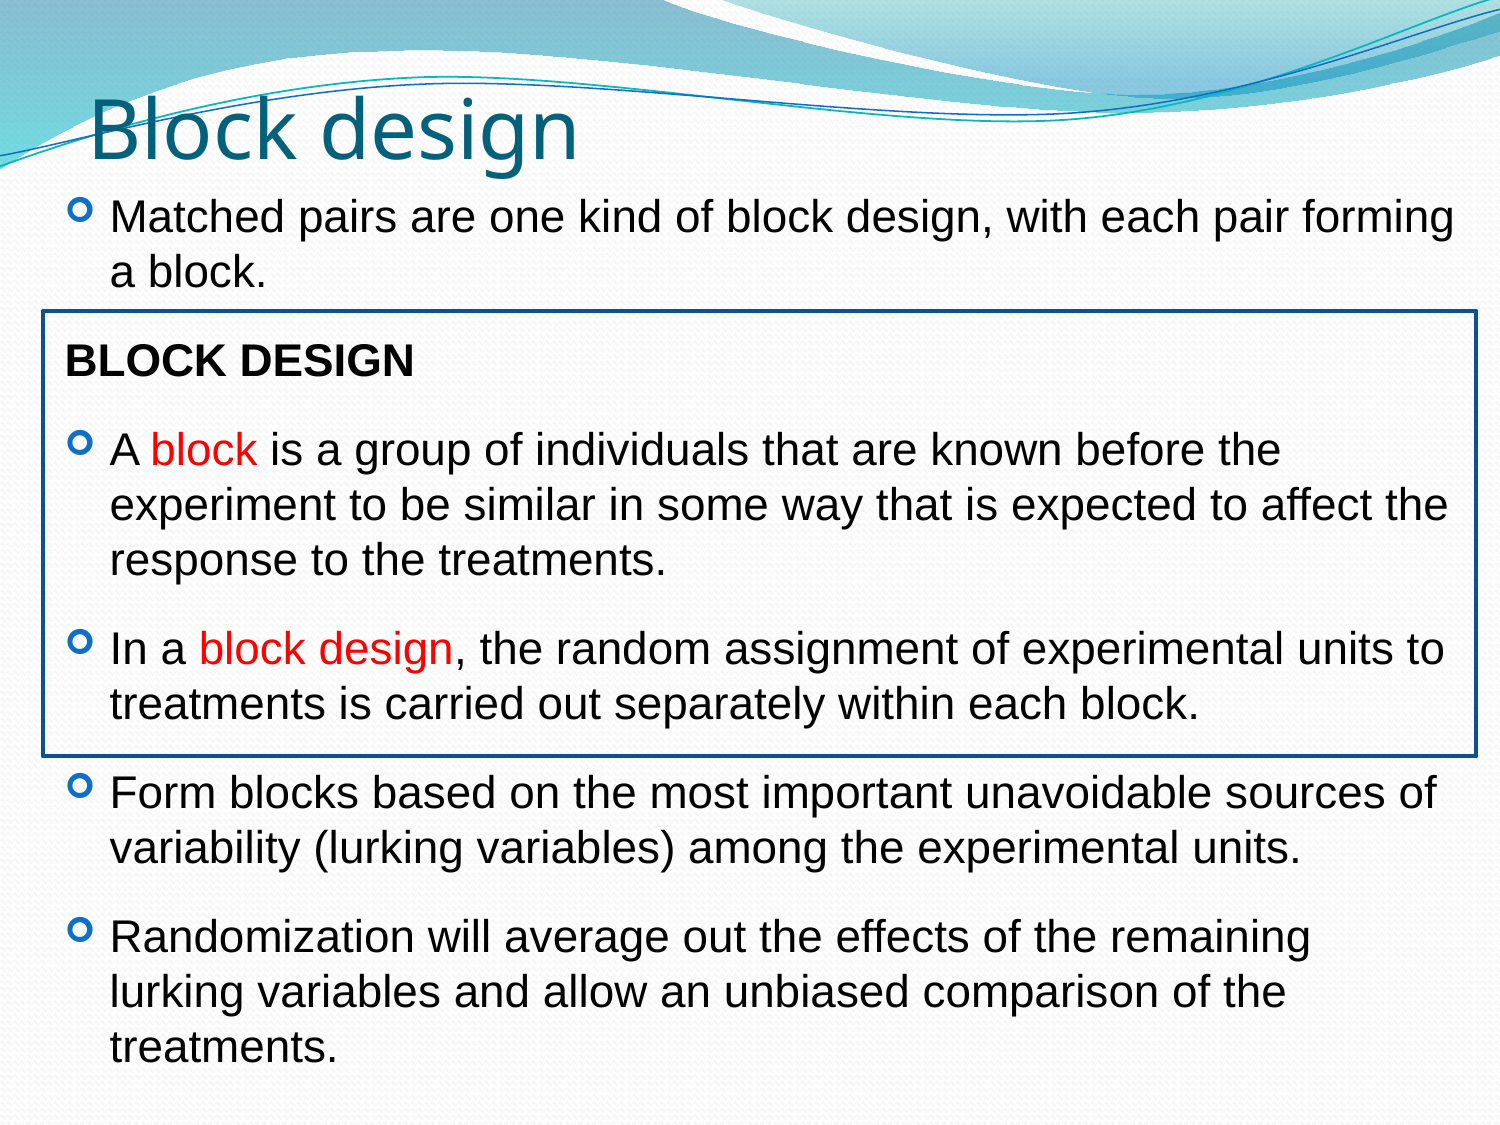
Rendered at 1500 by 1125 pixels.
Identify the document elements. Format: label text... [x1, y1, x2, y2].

text_box [41, 309, 1478, 758]
text_box Matched pairs are one kind of block design, with each pair forming a block. Block design A block is a group of individuals that are known before the experiment to be similar in some way that is expected to affect the response to the treatments. In a block design, the random assignment of experimental units to treatments is carried out separately within each block. Form blocks based on the most important unavoidable sources of variability (lurking variables) among the experimental units. Randomization will average out the effects of the remaining lurking variables and allow an unbiased comparison of the treatments. [38, 179, 1473, 1107]
title Block design [87, 0, 1413, 176]
